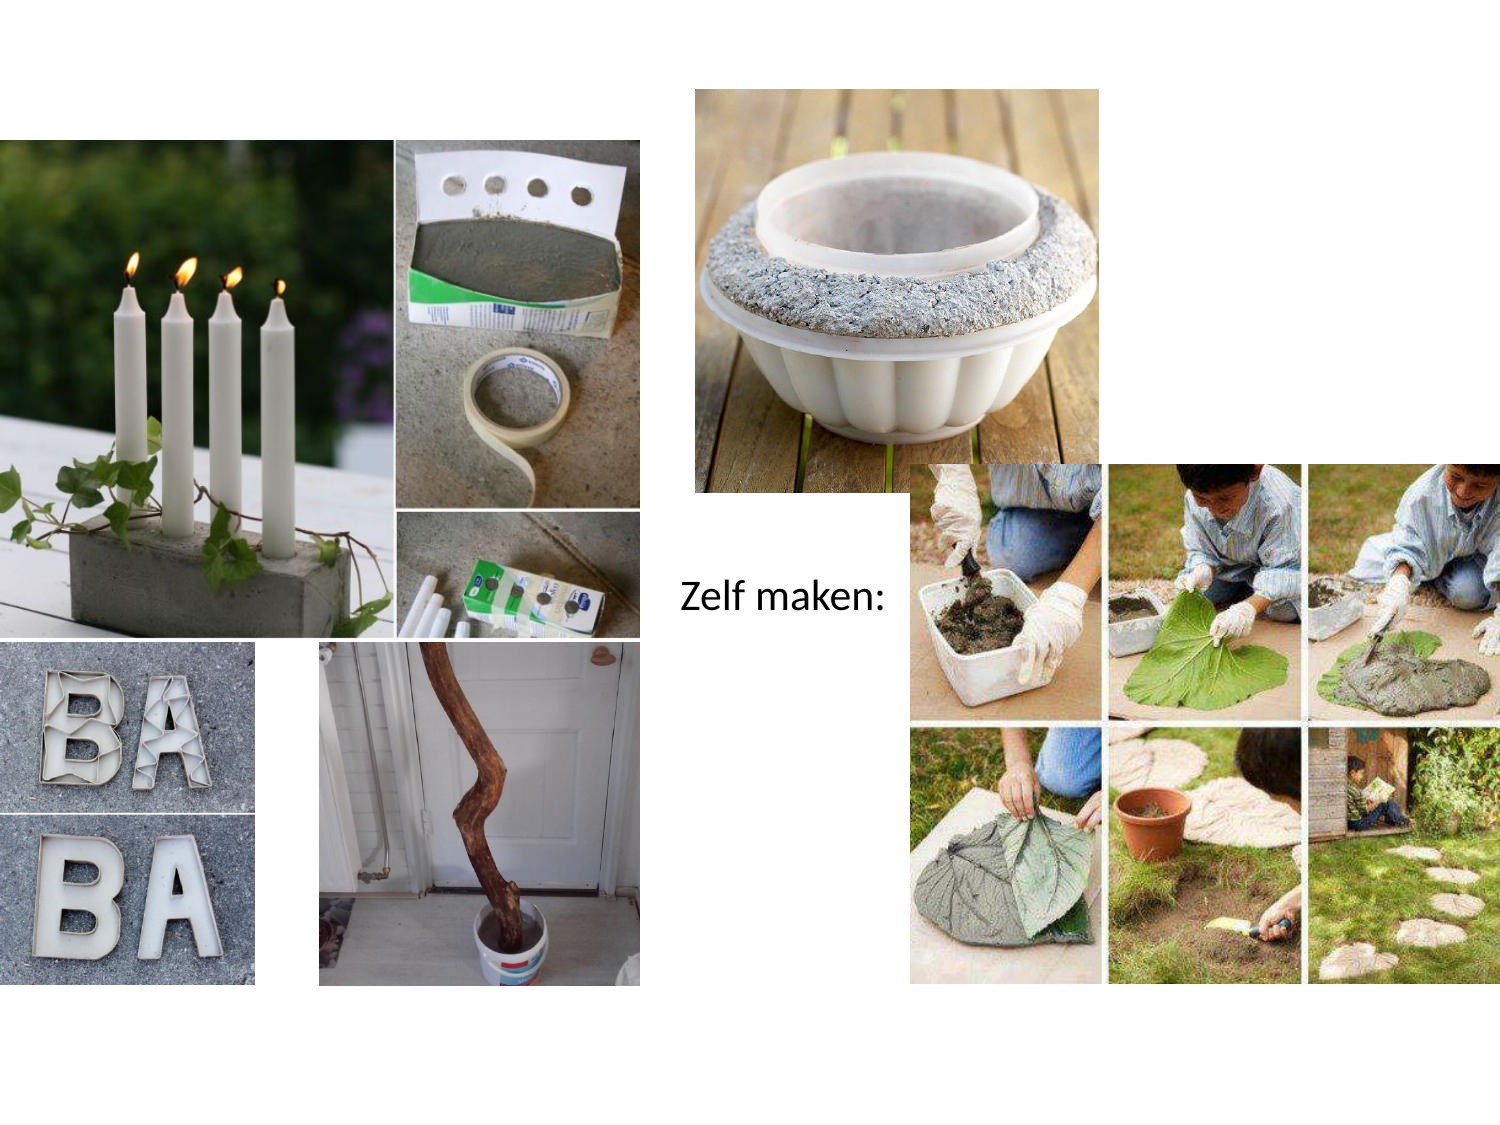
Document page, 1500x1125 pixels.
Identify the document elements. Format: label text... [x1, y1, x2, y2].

picture [0, 642, 255, 985]
picture [695, 89, 1500, 984]
list Zelf maken: [665, 565, 910, 639]
picture [0, 140, 640, 639]
picture [319, 642, 640, 986]
